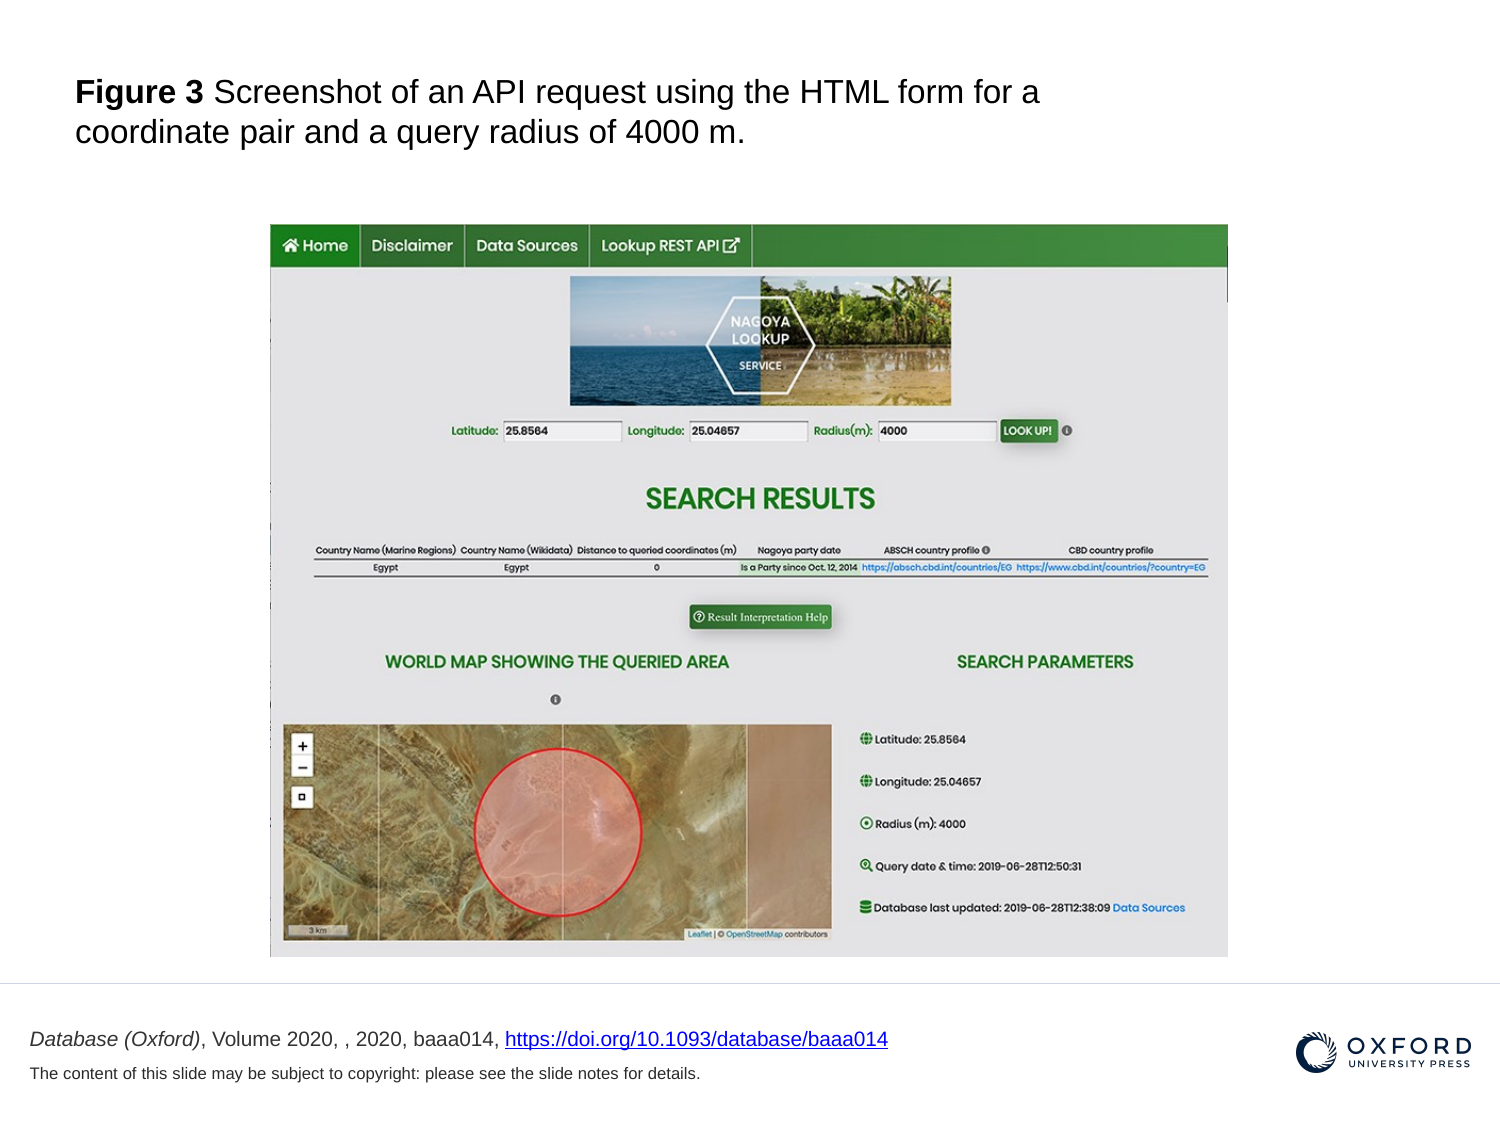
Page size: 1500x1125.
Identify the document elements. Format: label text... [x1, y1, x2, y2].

picture [1296, 1032, 1471, 1073]
title Figure 3 Screenshot of an API request using the HTML form for a coordinate pair and a query radius of 4000 m. [75, 69, 1078, 171]
footer Database (Oxford), Volume 2020, , 2020, baaa014, https://doi.org/10.1093/database/baaa014 The content of this slide may be subject to copyright: please see the slide notes for details. [0, 983, 1260, 1125]
picture [270, 224, 1228, 957]
